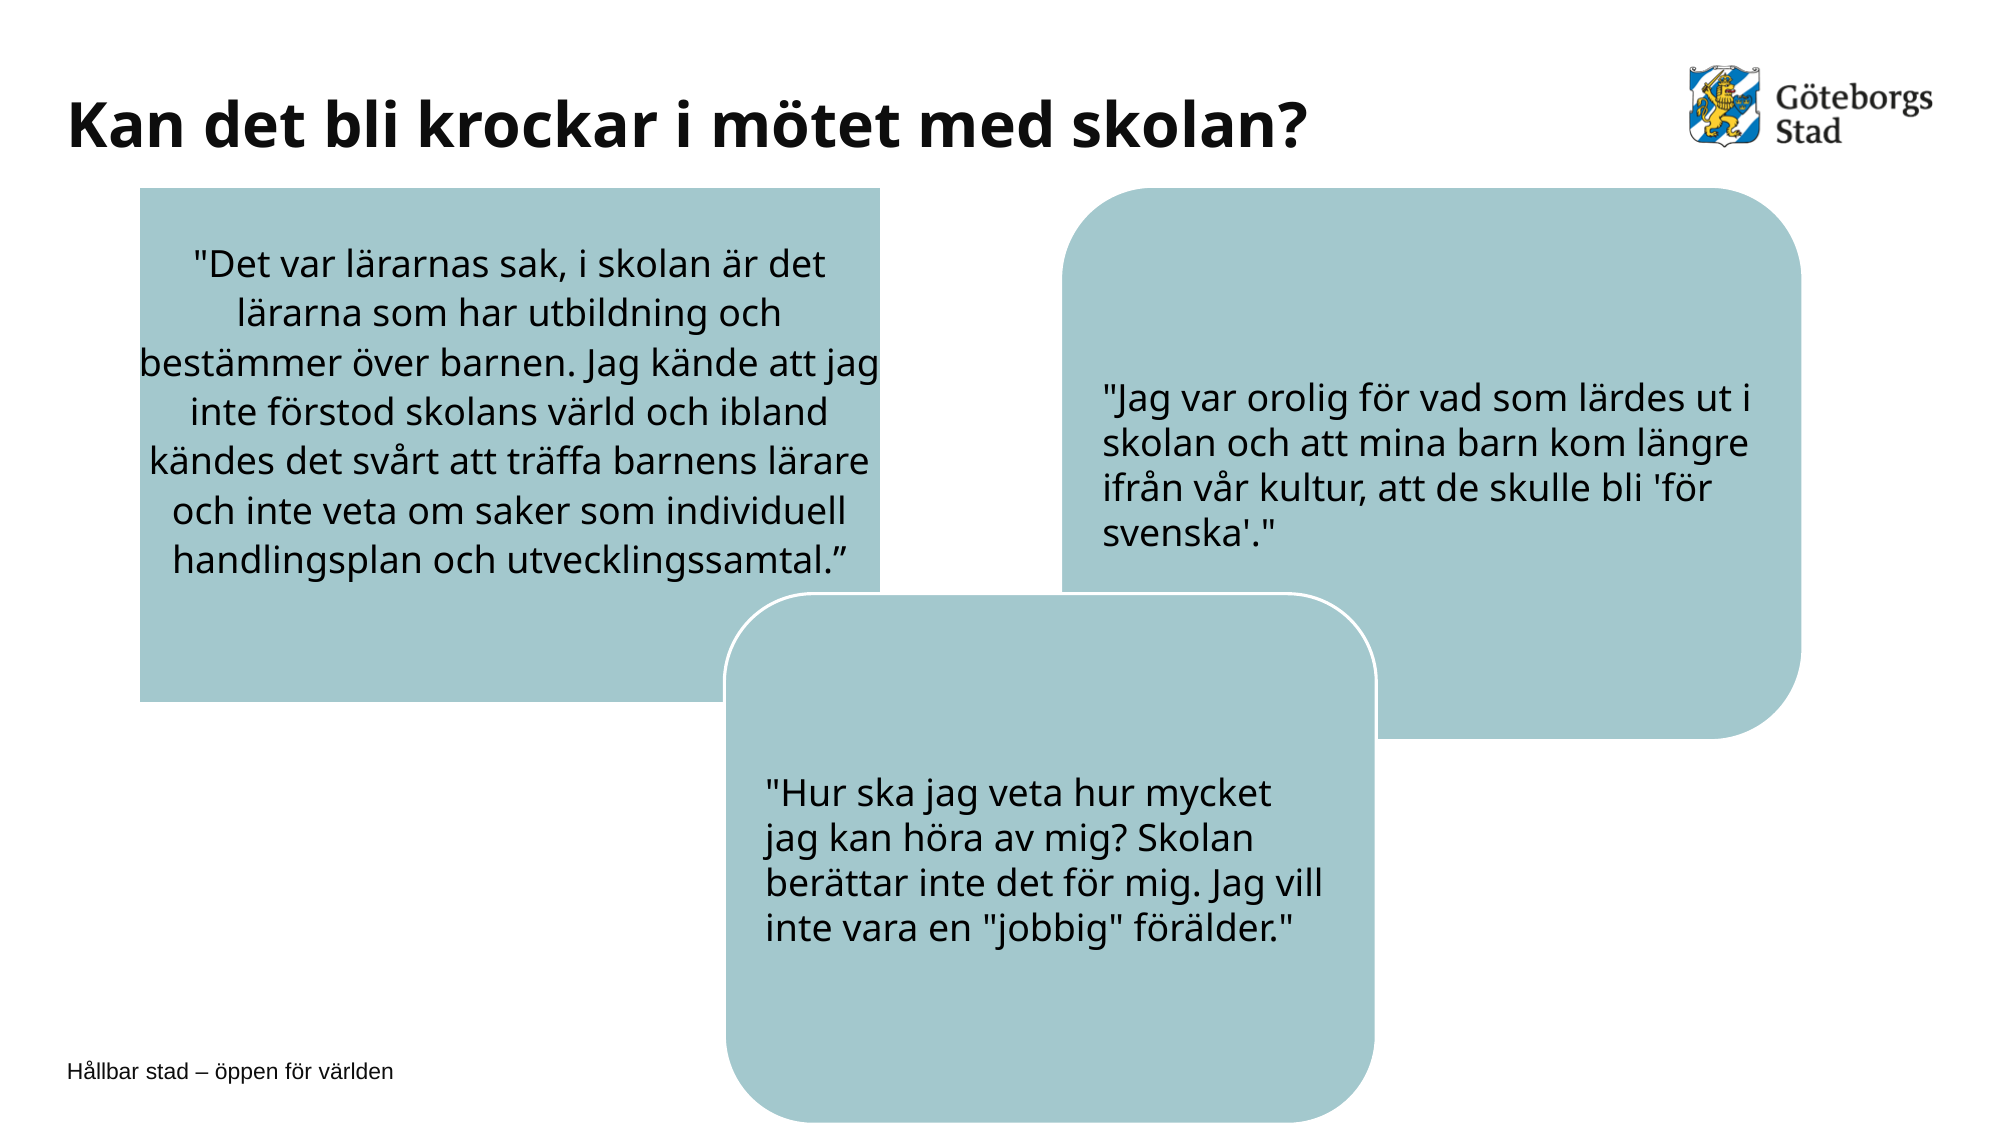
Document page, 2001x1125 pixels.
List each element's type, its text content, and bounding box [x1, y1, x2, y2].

text_box "Jag var orolig för vad som lärdes ut i skolan och att mina barn kom längre ifrån vår kultur, att de skulle bli 'för svenska'." [1058, 184, 1805, 743]
list "Det var lärarnas sak, i skolan är det lärarna som har utbildning och bestämmer över barnen. Jag kände att jag inte förstod skolans värld och ibland kändes det svårt att träffa barnens lärare och inte veta om saker som individuell handlingsplan och utvecklingssamtal.” [137, 185, 883, 706]
text_box "Hur ska jag veta hur mycket jag kan höra av mig? Skolan berättar inte det för mig. Jag vill inte vara en "jobbig" förälder." [722, 592, 1378, 1125]
title Kan det bli krockar i mötet med skolan? [66, 66, 1572, 188]
picture [1689, 65, 1933, 148]
